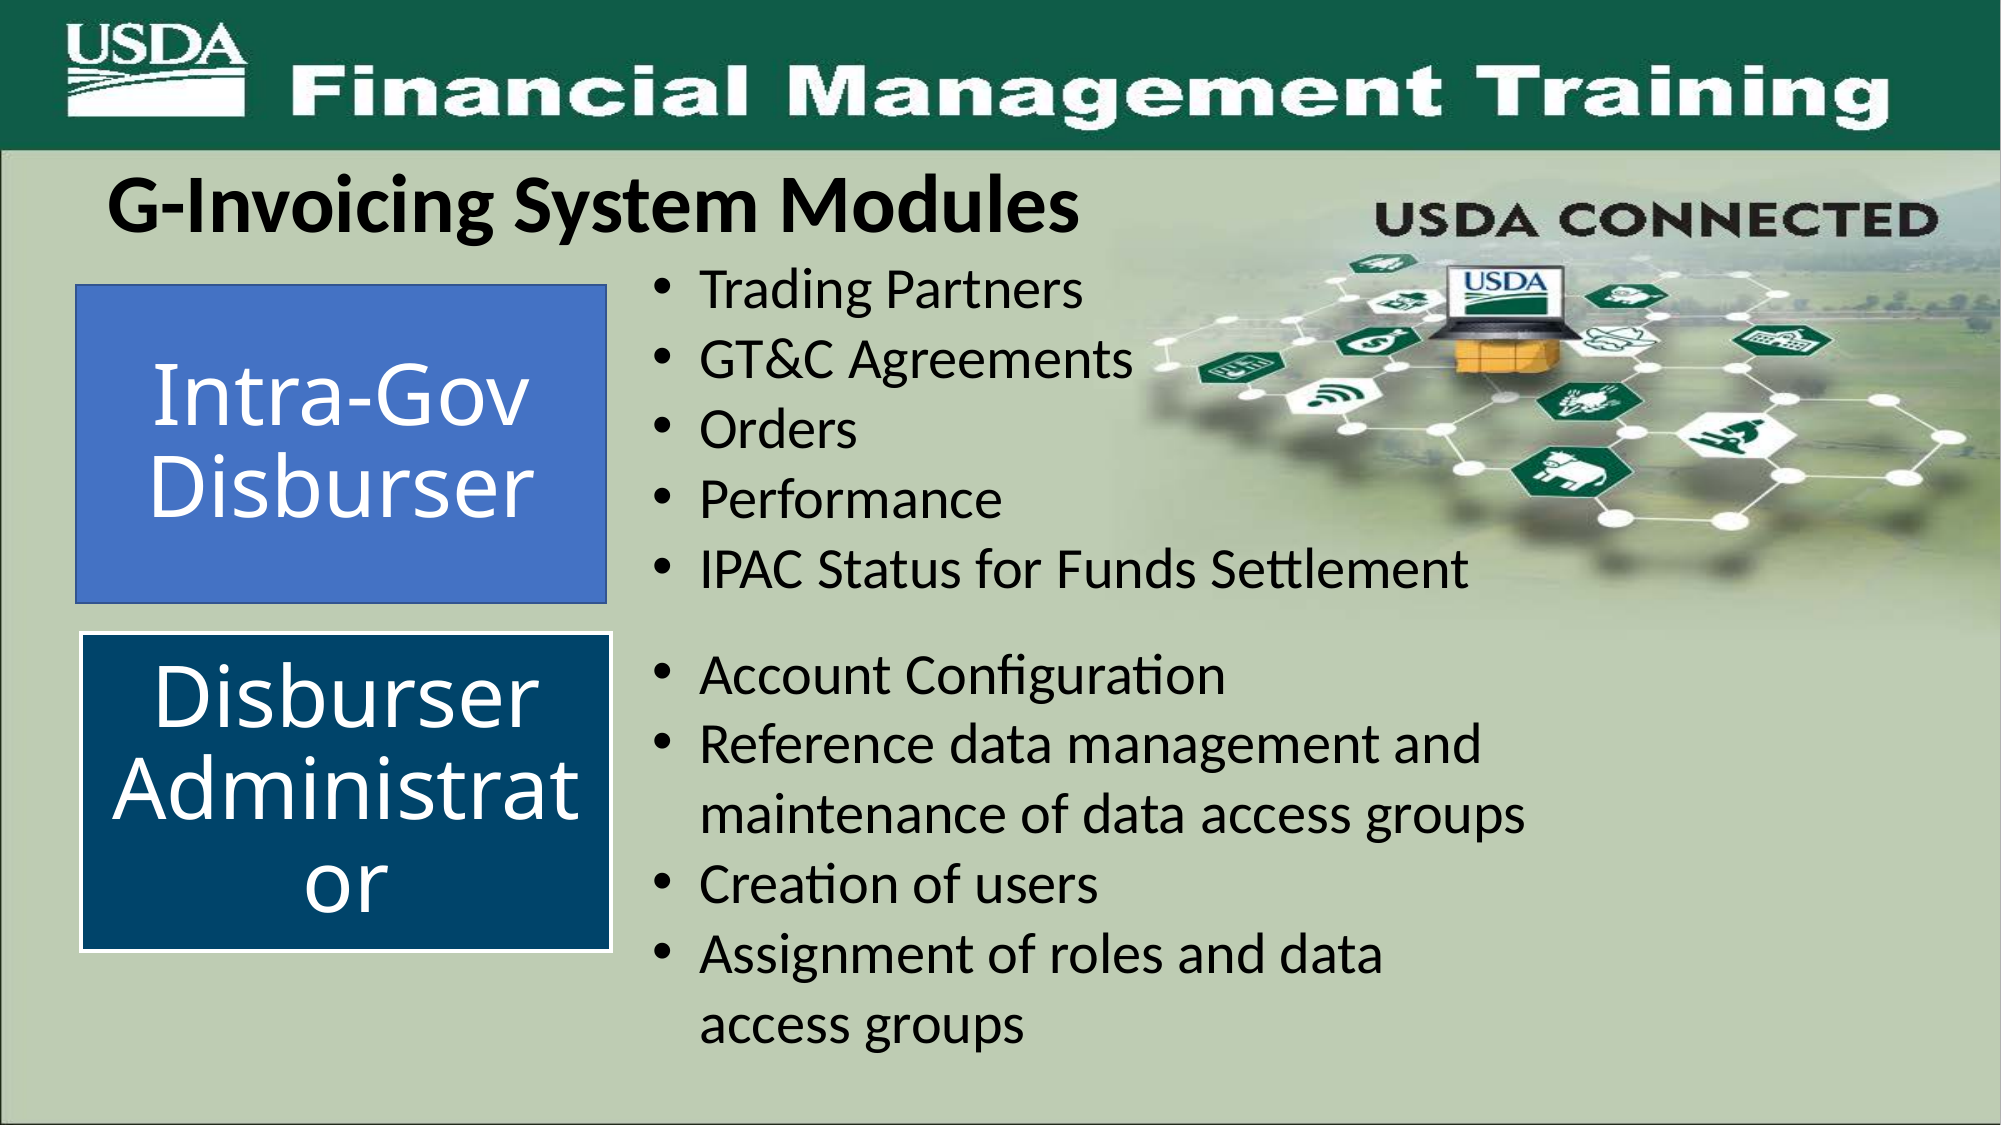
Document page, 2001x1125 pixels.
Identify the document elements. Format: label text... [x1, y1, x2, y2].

picture [0, 0, 2000, 1125]
text_box Trading Partners GT&C Agreements Orders Performance IPAC Status for Funds Settlement [637, 242, 1502, 608]
text_box Account Configuration Reference data management and maintenance of data access groups Creation of users Assignment of roles and data access groups [637, 628, 1549, 1063]
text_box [76, 284, 1190, 952]
title G-Invoicing System Modules [92, 148, 1414, 262]
